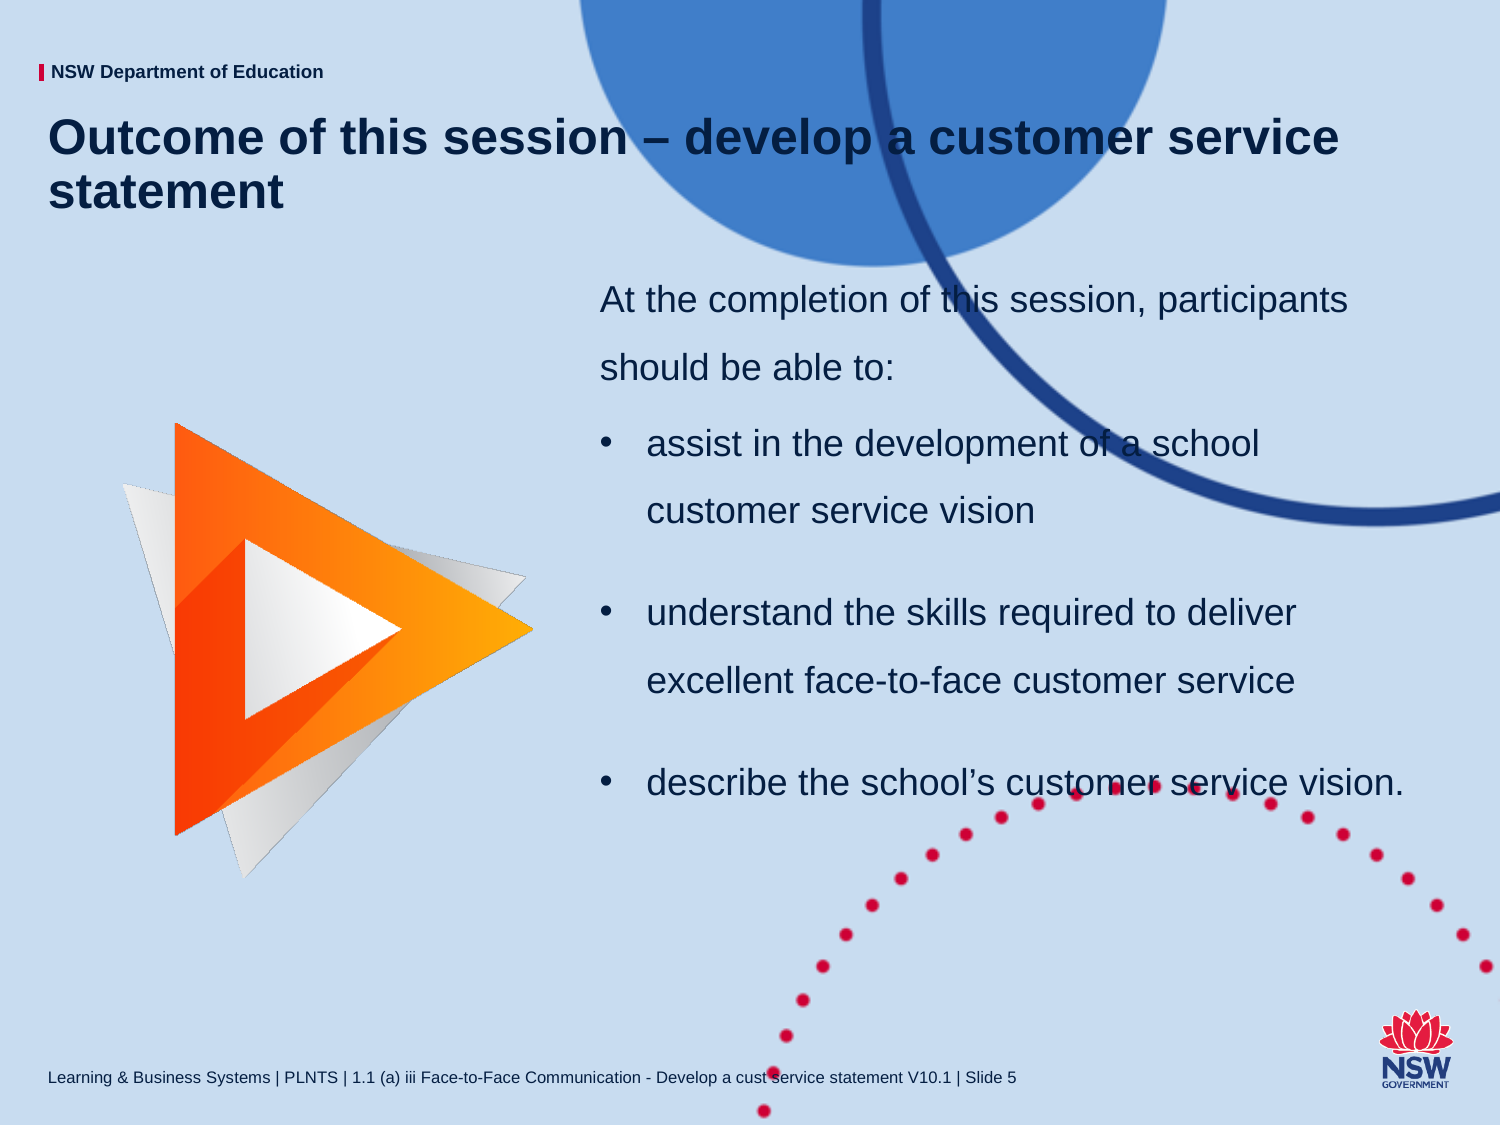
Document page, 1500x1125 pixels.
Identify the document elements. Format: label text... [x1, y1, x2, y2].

picture [0, 0, 1500, 1125]
footer Learning & Business Systems | PLNTS | 1.1 (a) iii Face-to-Face Communication - Develop a cust service statement V10.1 | Slide 5 [47, 1026, 1480, 1087]
text_box assist in the development of a school customer service vision understand the skills required to deliver excellent face-to-face customer service describe the school’s customer service vision. [599, 389, 1439, 994]
title Outcome of this session – develop a customer service statement [47, 115, 1468, 216]
list At the completion of this session, participants should be able to: [599, 244, 1469, 403]
